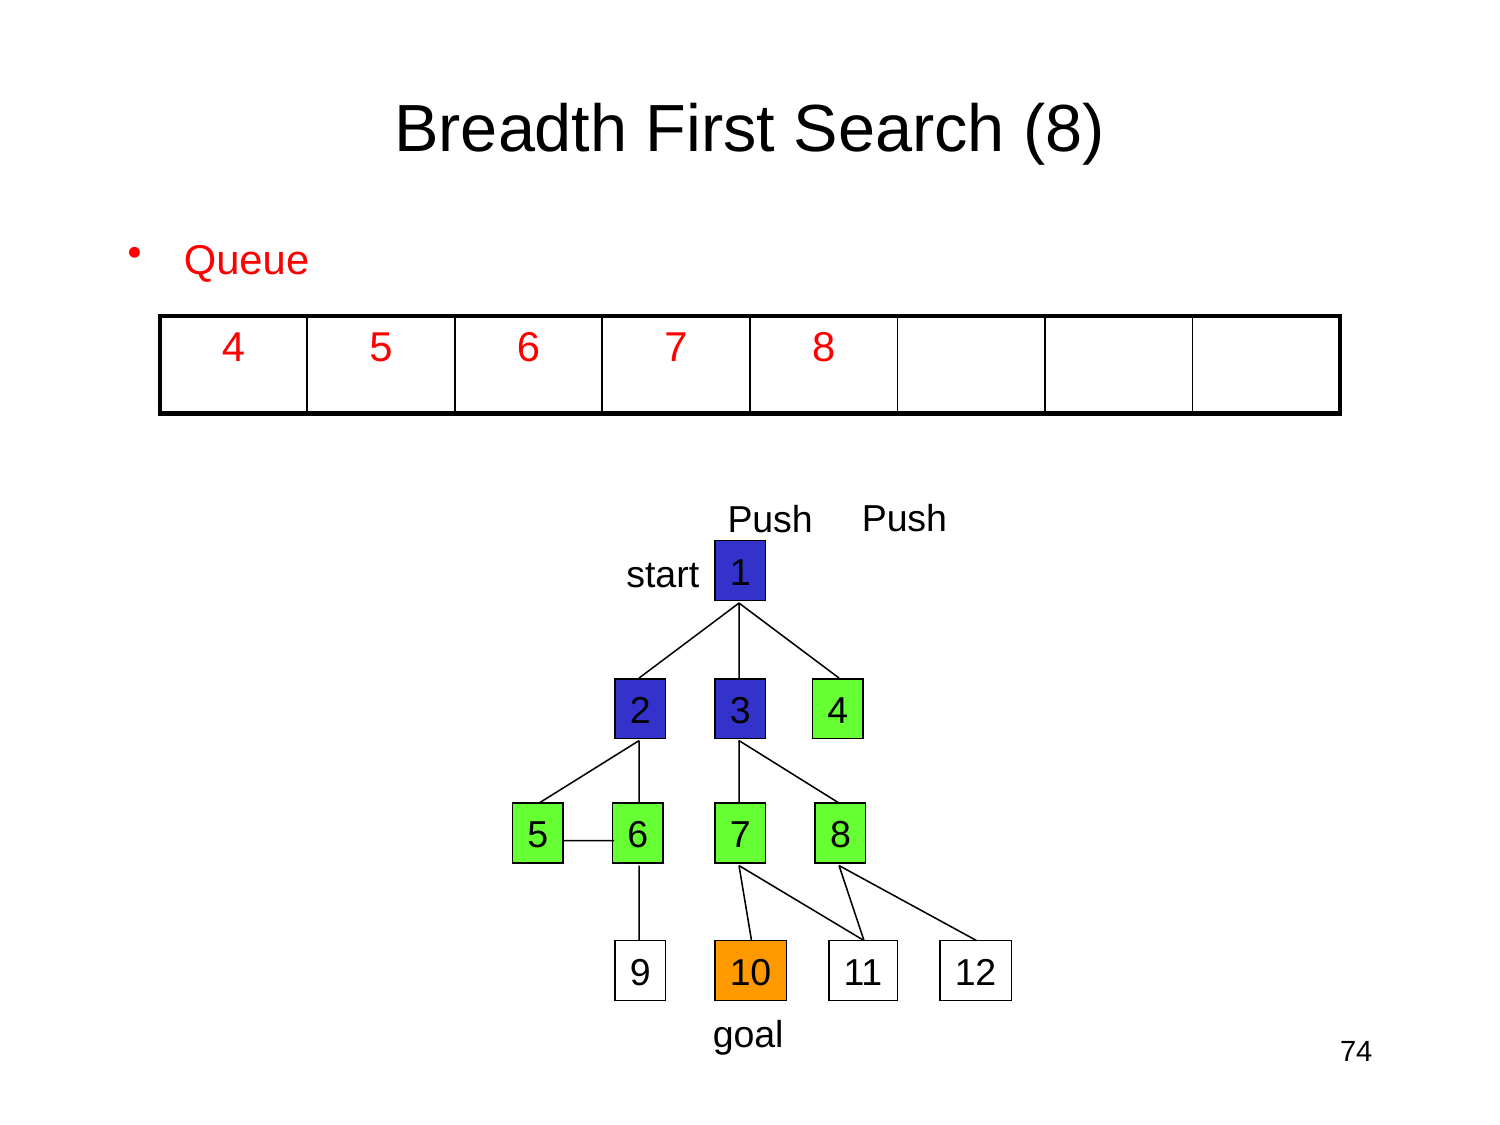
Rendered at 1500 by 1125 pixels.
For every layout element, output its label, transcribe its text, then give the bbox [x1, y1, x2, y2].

text_box 10 [715, 940, 787, 1001]
text_box 11 [828, 940, 898, 1001]
table_header 6 [456, 318, 601, 411]
text_box 1 [715, 548, 766, 601]
table_header [1193, 318, 1338, 411]
list Queue [112, 224, 1388, 600]
text_box goal [698, 1002, 799, 1062]
text_box start [611, 542, 715, 602]
text_box Push [847, 486, 963, 546]
text_box 7 [715, 803, 766, 863]
text_box 9 [615, 940, 666, 1001]
text_box 12 [940, 940, 1012, 1001]
table_header [898, 318, 1044, 411]
text_box Push [712, 487, 828, 548]
text_box 8 [815, 803, 866, 863]
table_header 5 [308, 318, 454, 411]
table_header 4 [162, 318, 306, 411]
table_header [1046, 318, 1192, 411]
text_box 4 [812, 678, 863, 739]
text_box 2 [615, 678, 666, 739]
title Breadth First Search (8) [112, 62, 1388, 188]
table_header 8 [751, 318, 897, 411]
text_box 5 [512, 803, 563, 863]
text_box 6 [612, 803, 663, 863]
slide_number 74 [1074, 1024, 1388, 1101]
table_header 7 [603, 318, 749, 411]
text_box 3 [715, 678, 766, 739]
